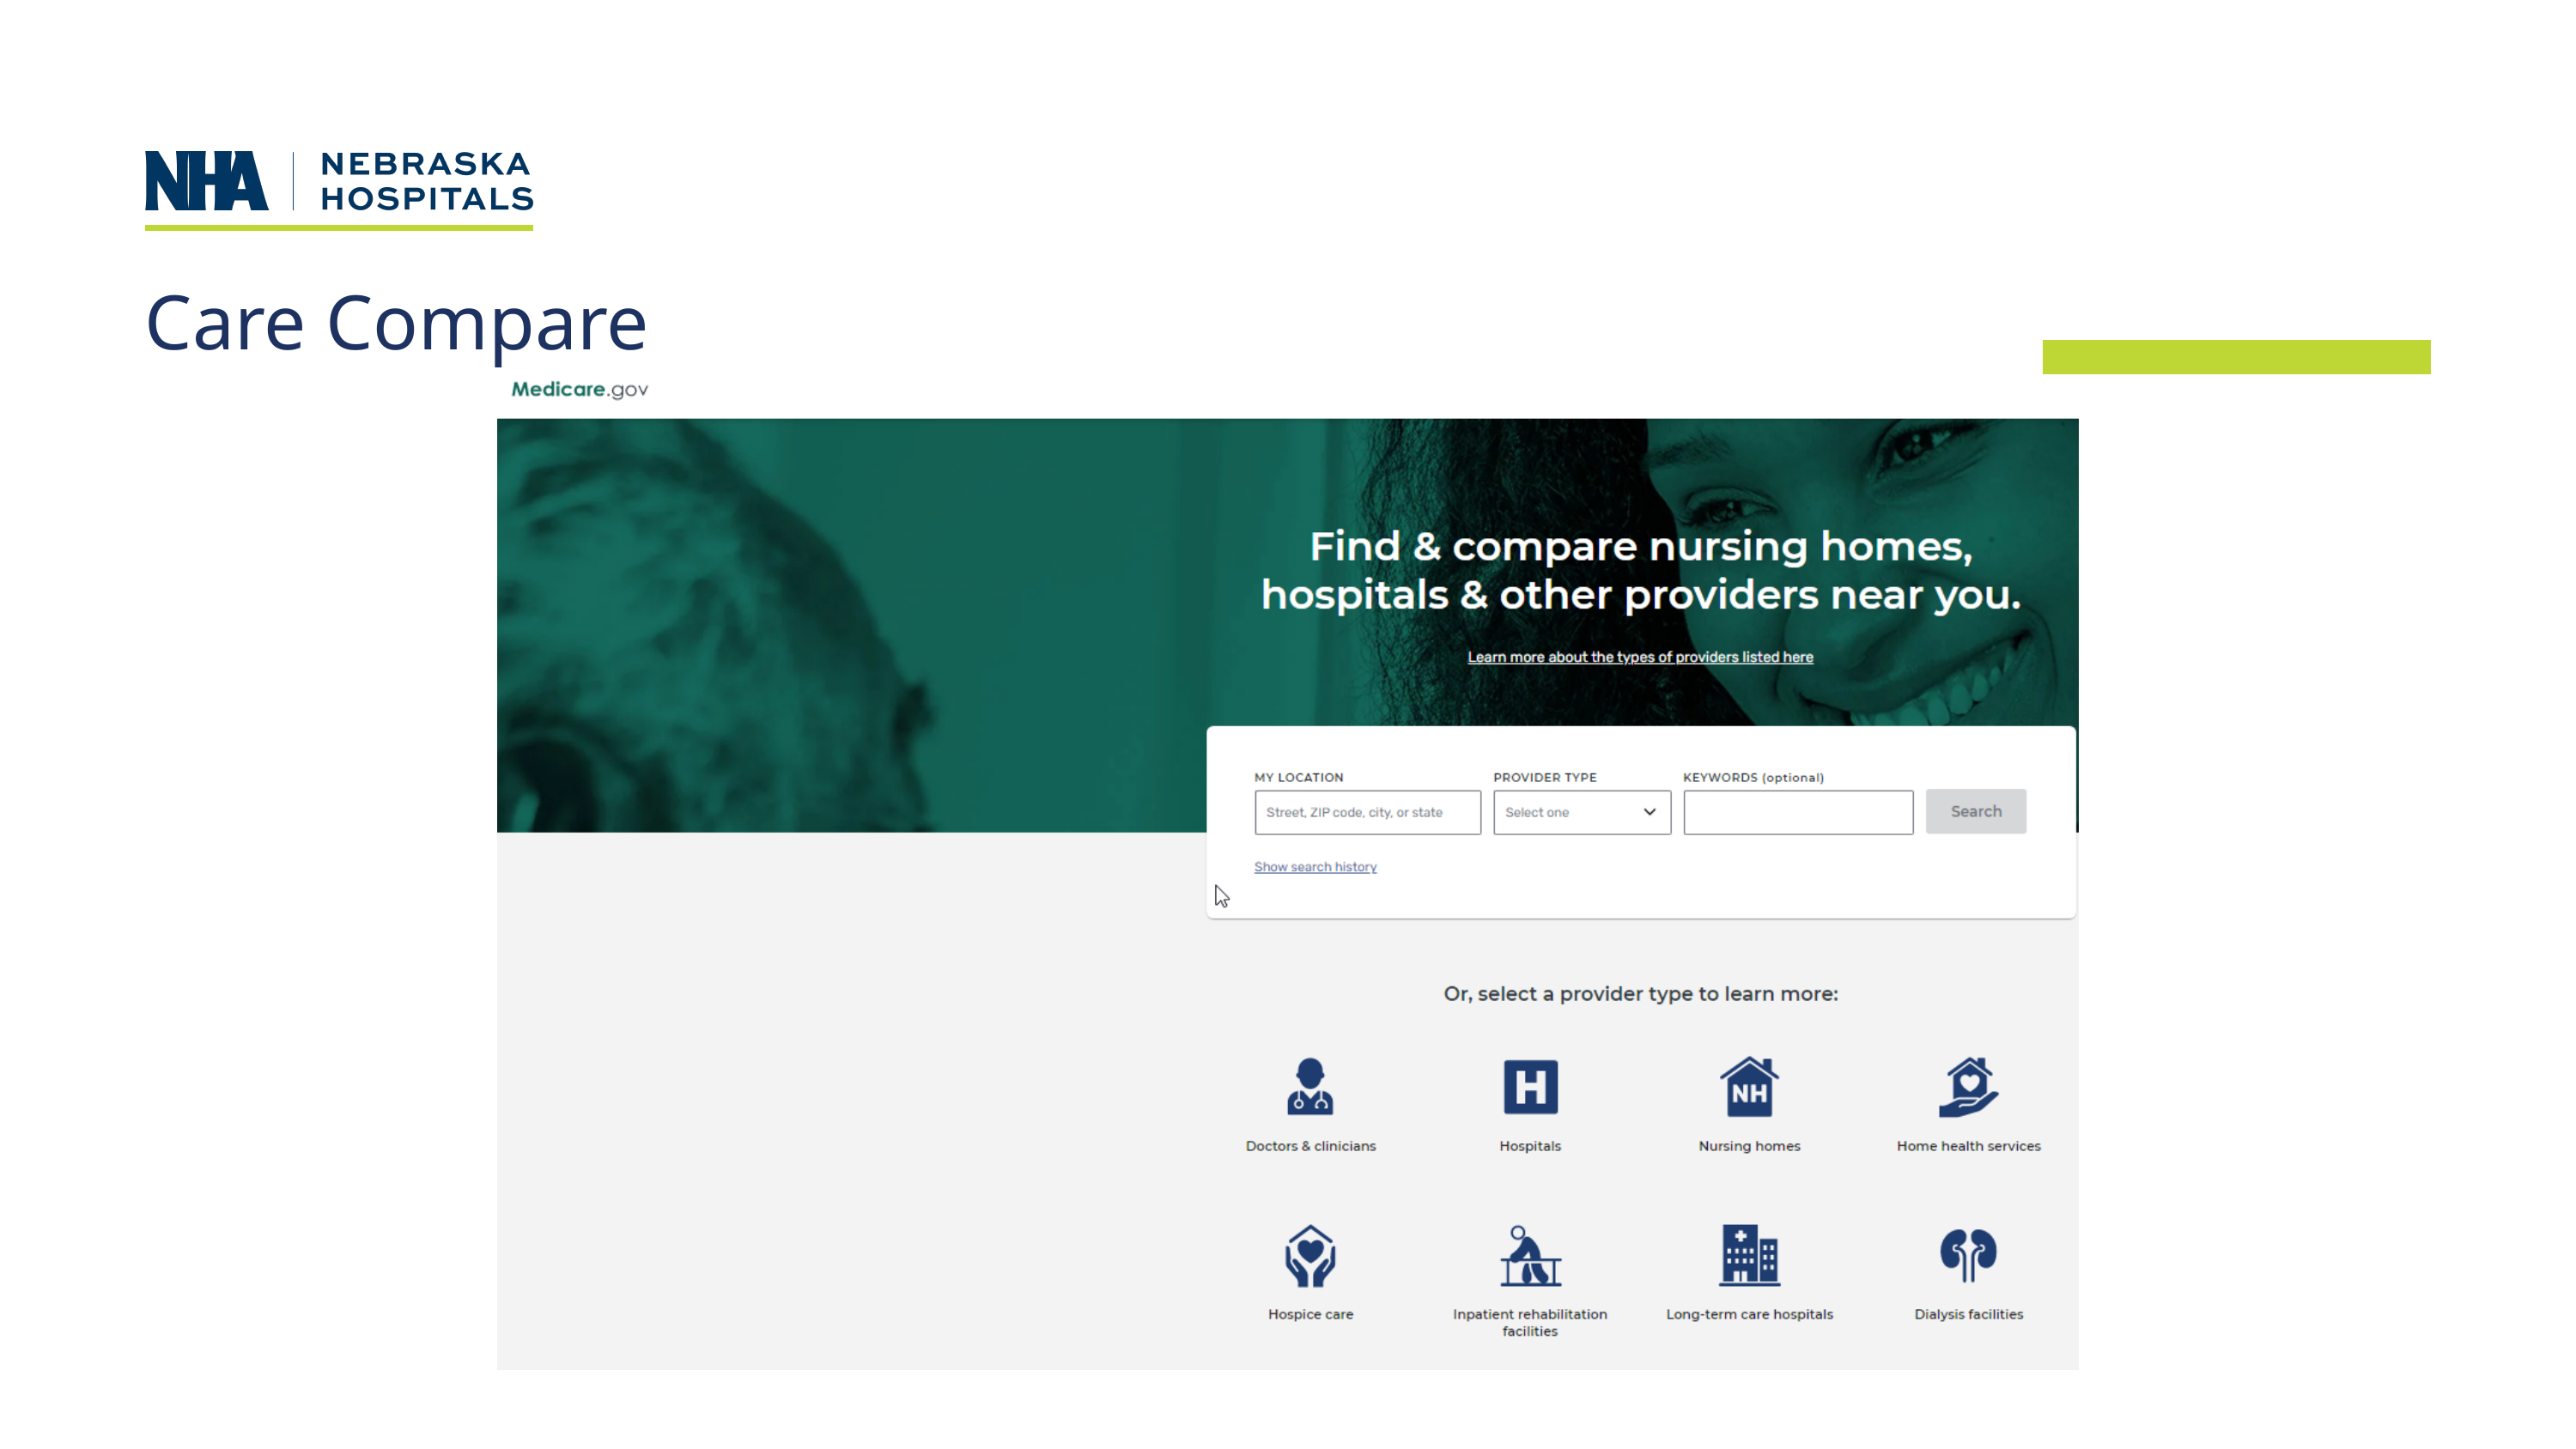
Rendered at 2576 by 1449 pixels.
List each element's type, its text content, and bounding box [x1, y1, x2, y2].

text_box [2042, 339, 2432, 375]
text_box Care Compare [144, 274, 2126, 365]
picture [144, 151, 534, 210]
picture [497, 377, 2079, 1371]
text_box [144, 224, 534, 232]
